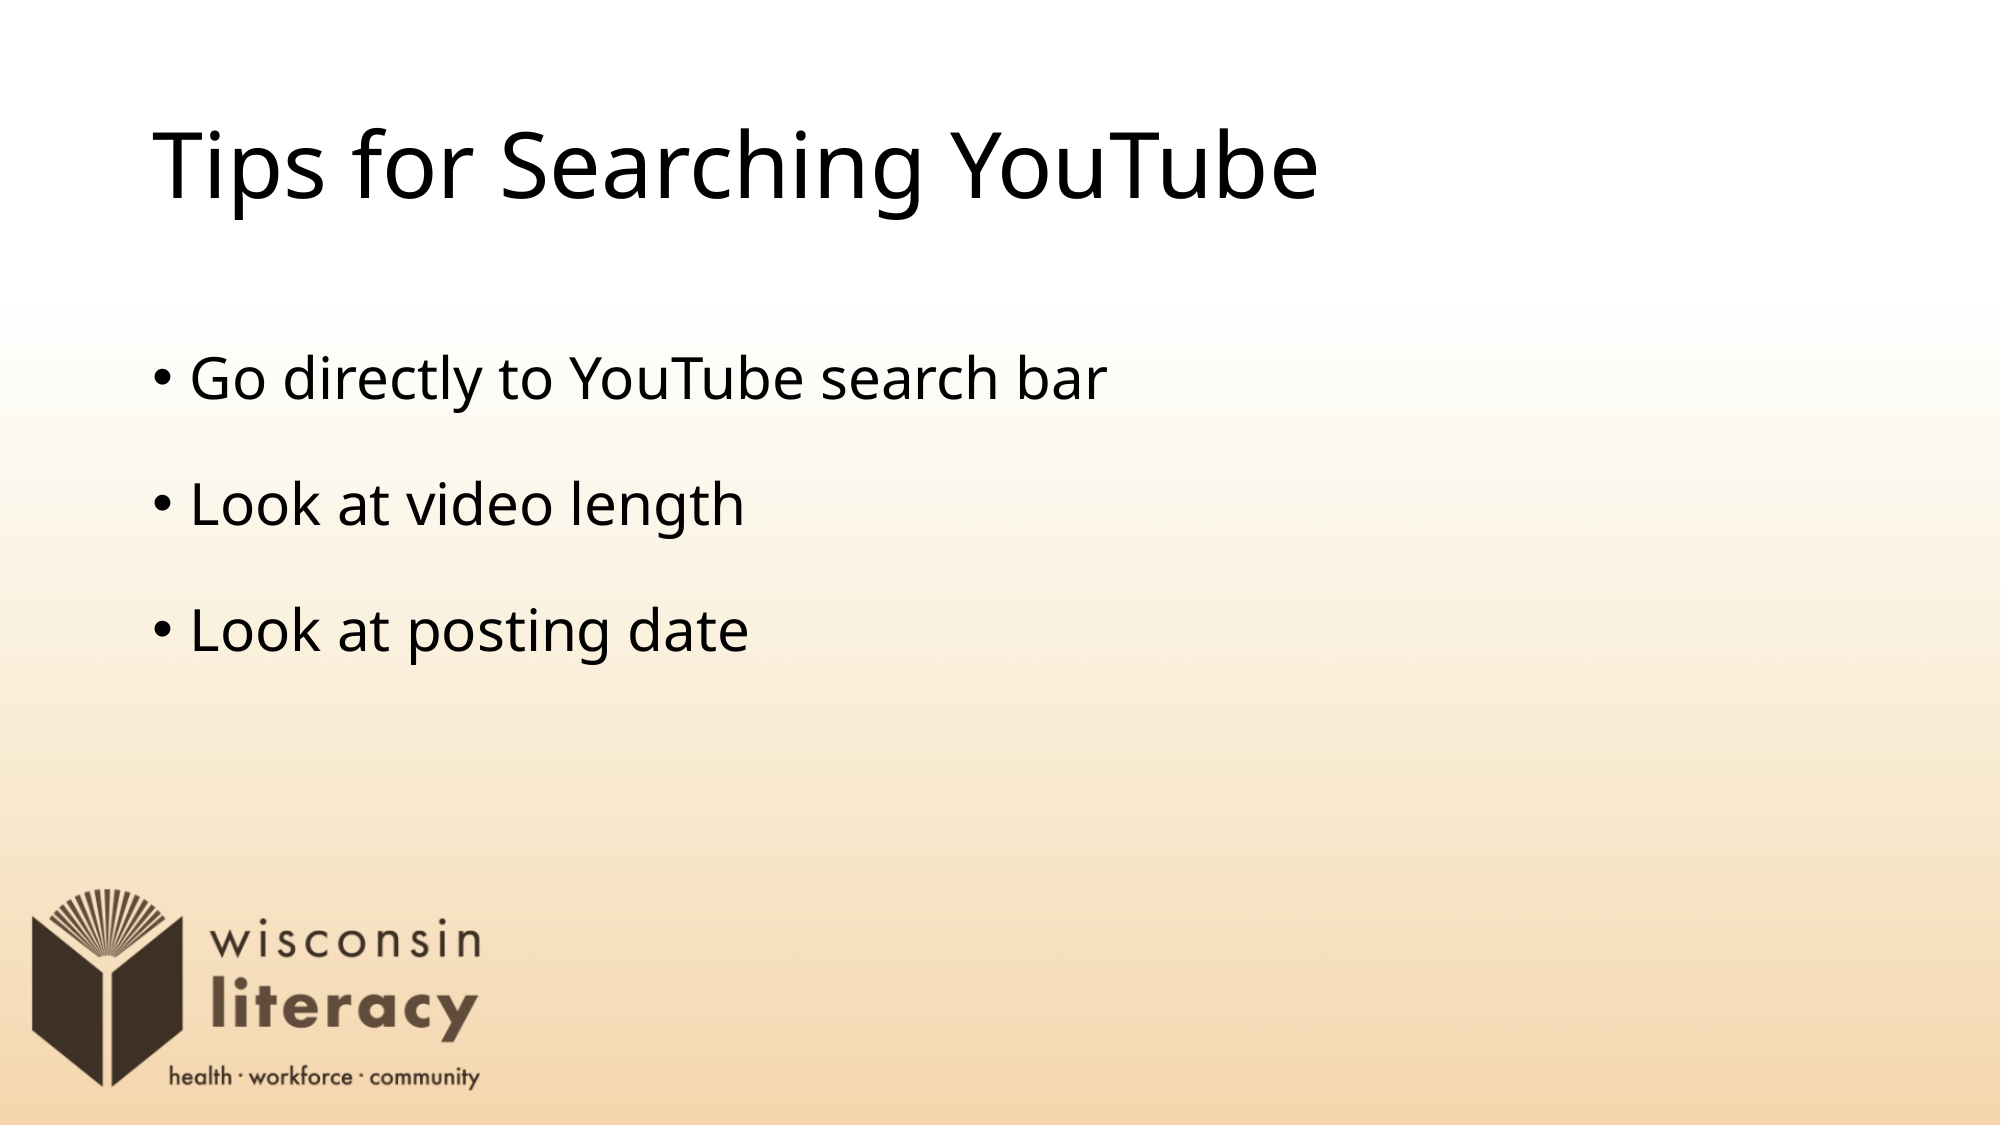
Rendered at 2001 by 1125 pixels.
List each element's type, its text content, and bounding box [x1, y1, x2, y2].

picture [0, 0, 2001, 1125]
title Tips for Searching YouTube [137, 59, 1863, 278]
list Go directly to YouTube search bar Look at video length Look at posting date [137, 299, 1863, 1014]
